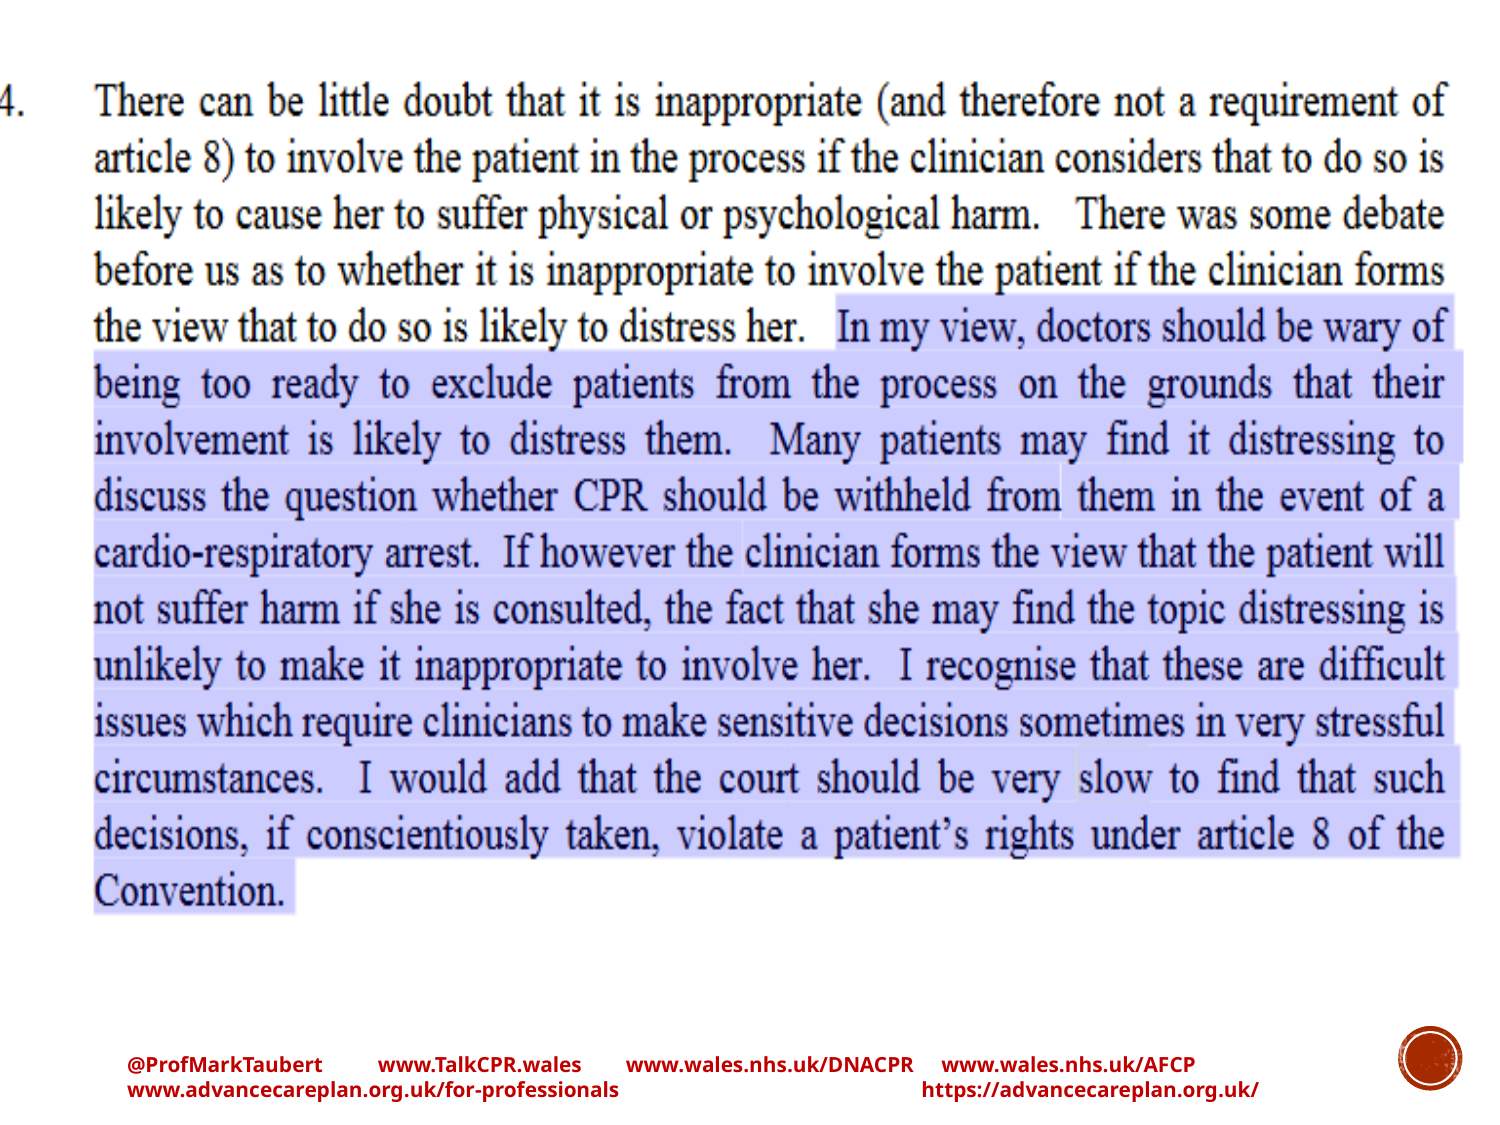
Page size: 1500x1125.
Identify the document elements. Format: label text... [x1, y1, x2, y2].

picture [0, 0, 1500, 1022]
footer @ProfMarkTaubert www.TalkCPR.wales www.wales.nhs.uk/DNACPR www.wales.nhs.uk/AFCP www.advancecareplan.org.uk/for-professionals https://advancecareplan.org.uk/ [112, 1046, 1436, 1107]
